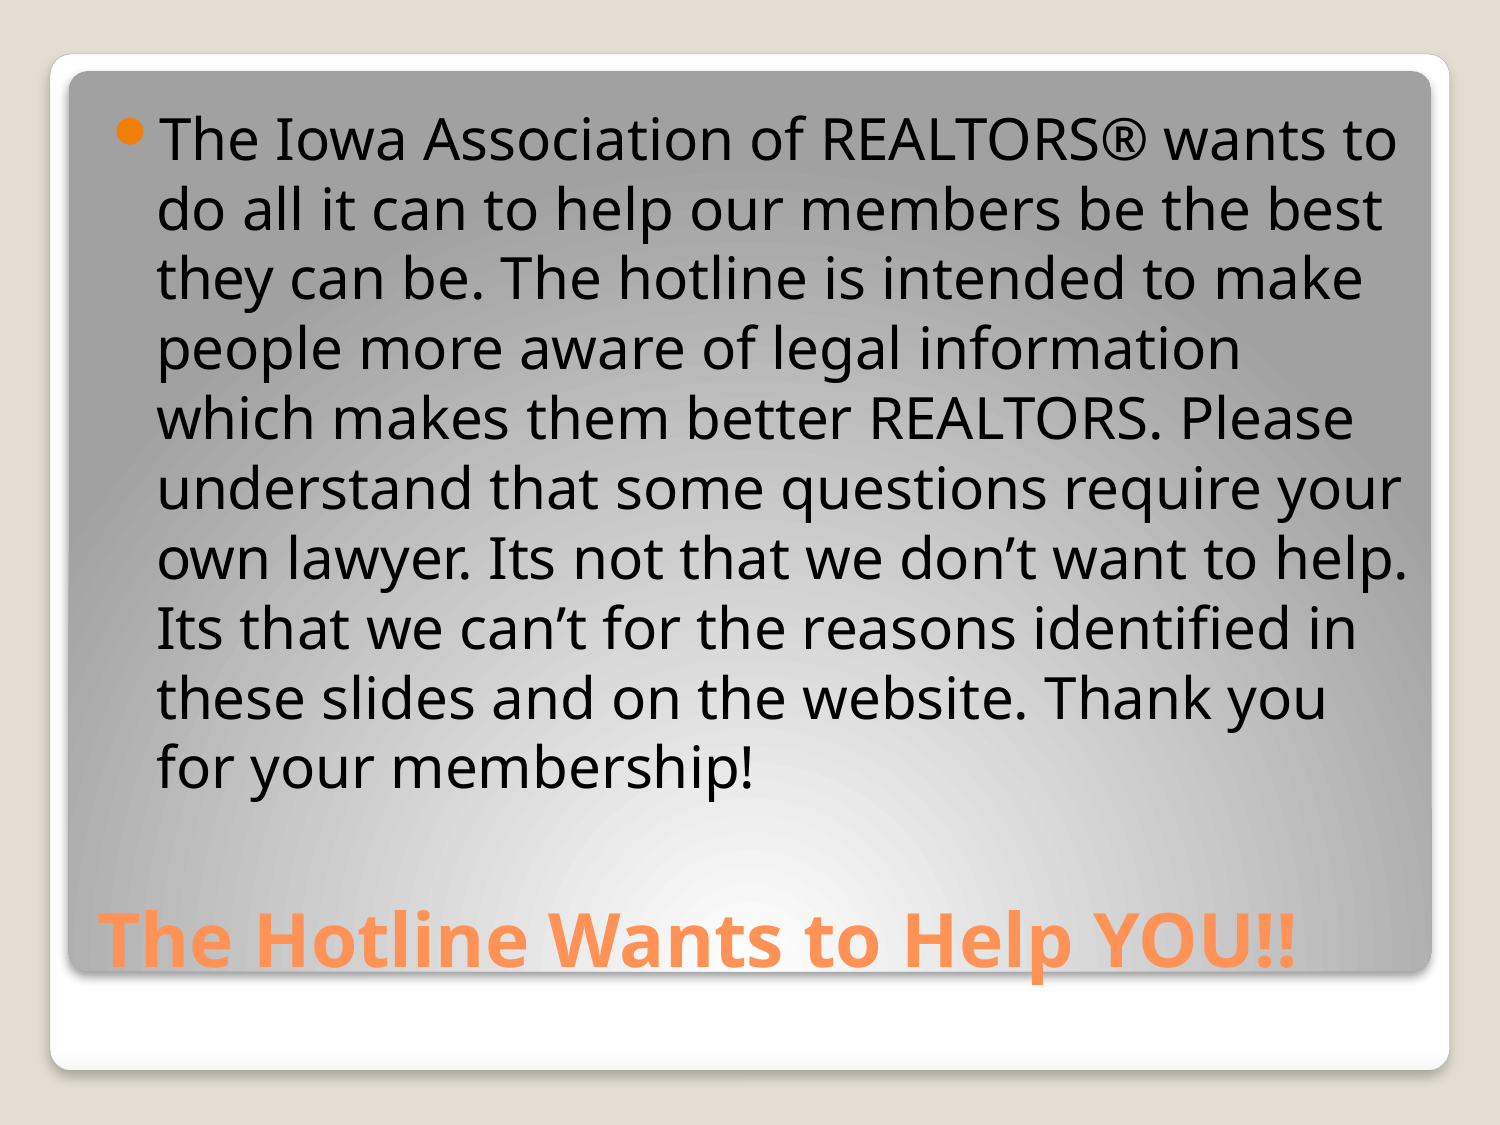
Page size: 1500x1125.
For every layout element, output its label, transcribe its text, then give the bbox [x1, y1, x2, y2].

title The Hotline Wants to Help YOU!! [82, 875, 1425, 990]
list The Iowa Association of REALTORS® wants to do all it can to help our members be the best they can be. The hotline is intended to make people more aware of legal information which makes them better REALTORS. Please understand that some questions require your own lawyer. Its not that we don’t want to help. Its that we can’t for the reasons identified in these slides and on the website. Thank you for your membership! [82, 86, 1425, 875]
